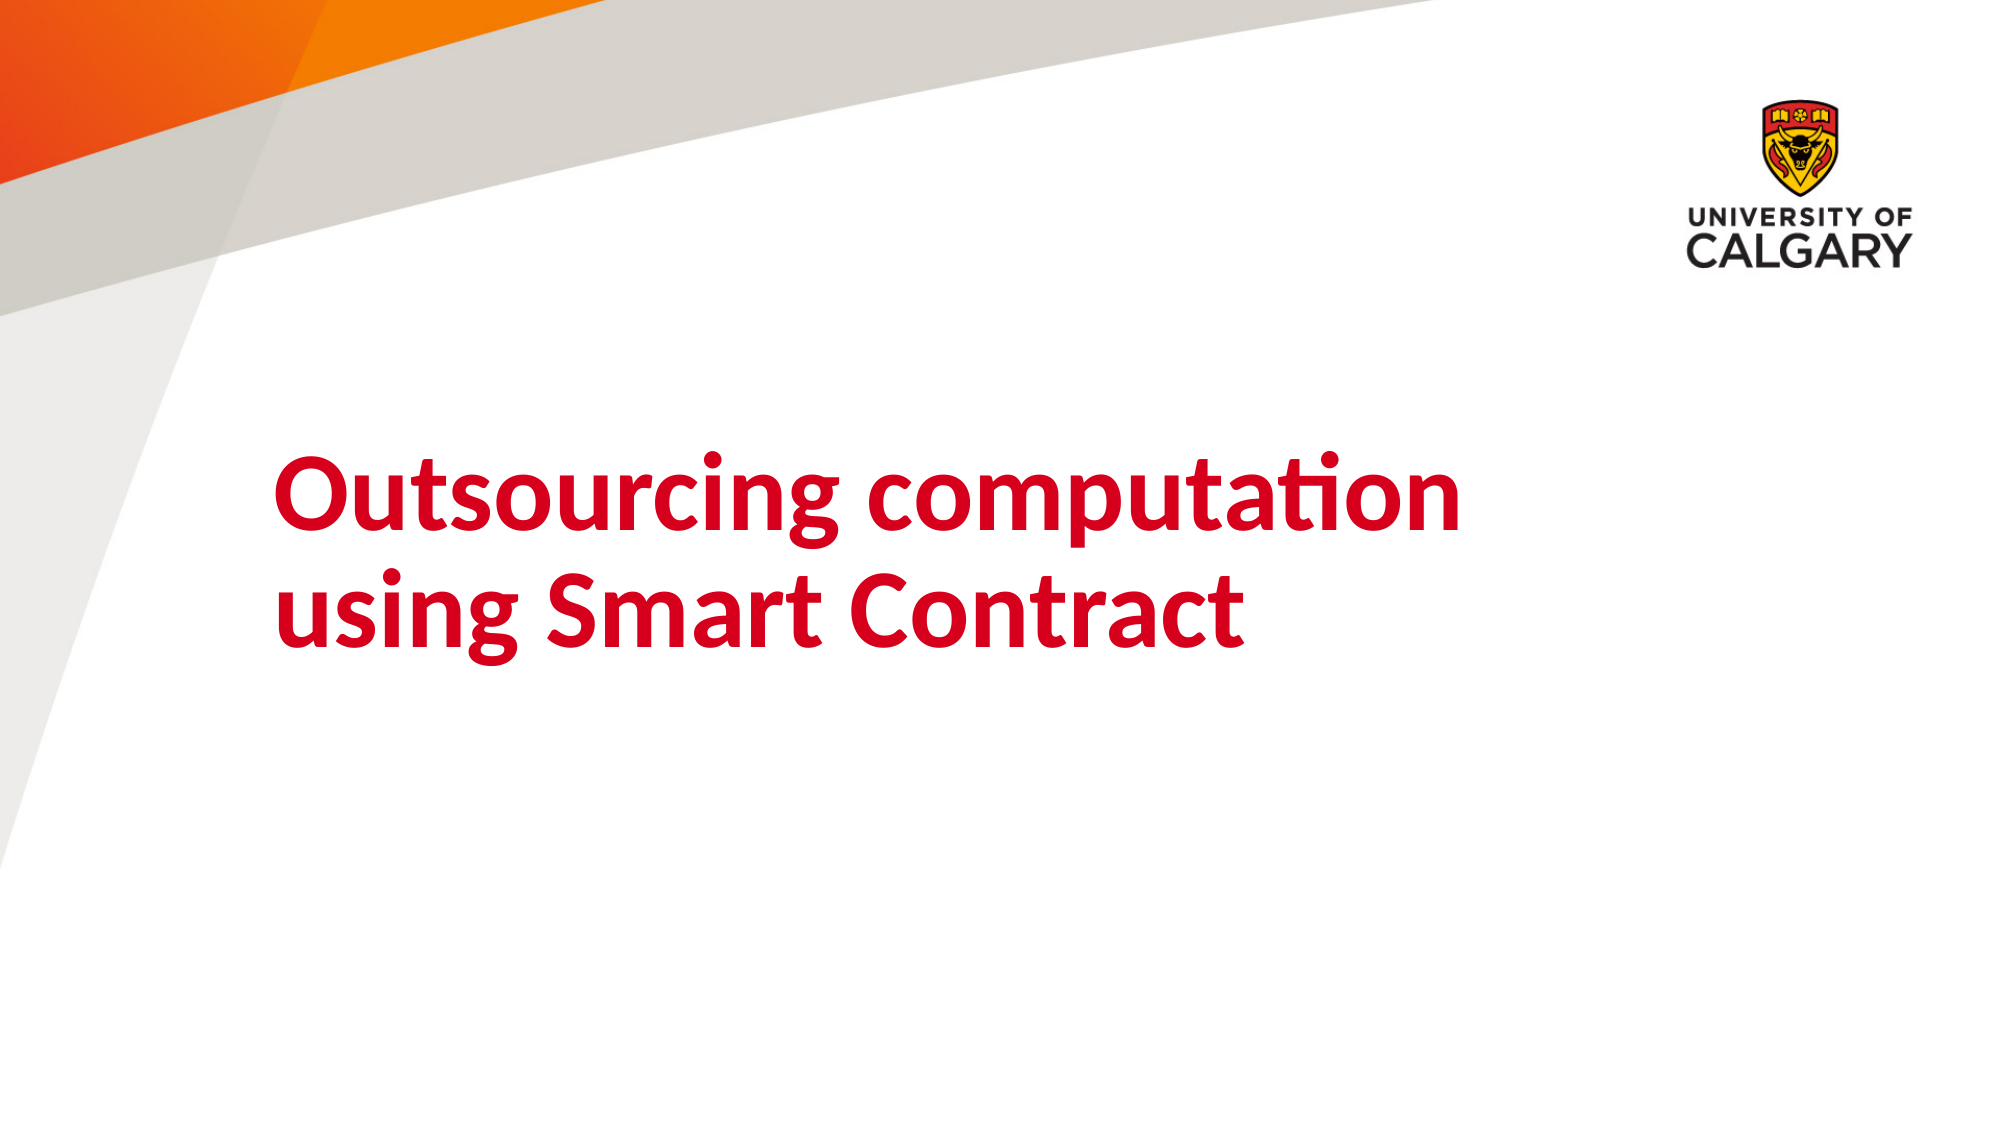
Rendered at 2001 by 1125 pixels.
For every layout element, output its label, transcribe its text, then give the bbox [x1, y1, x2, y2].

title Outsourcing computation using Smart Contract [258, 292, 1625, 678]
picture [0, 0, 2001, 1125]
